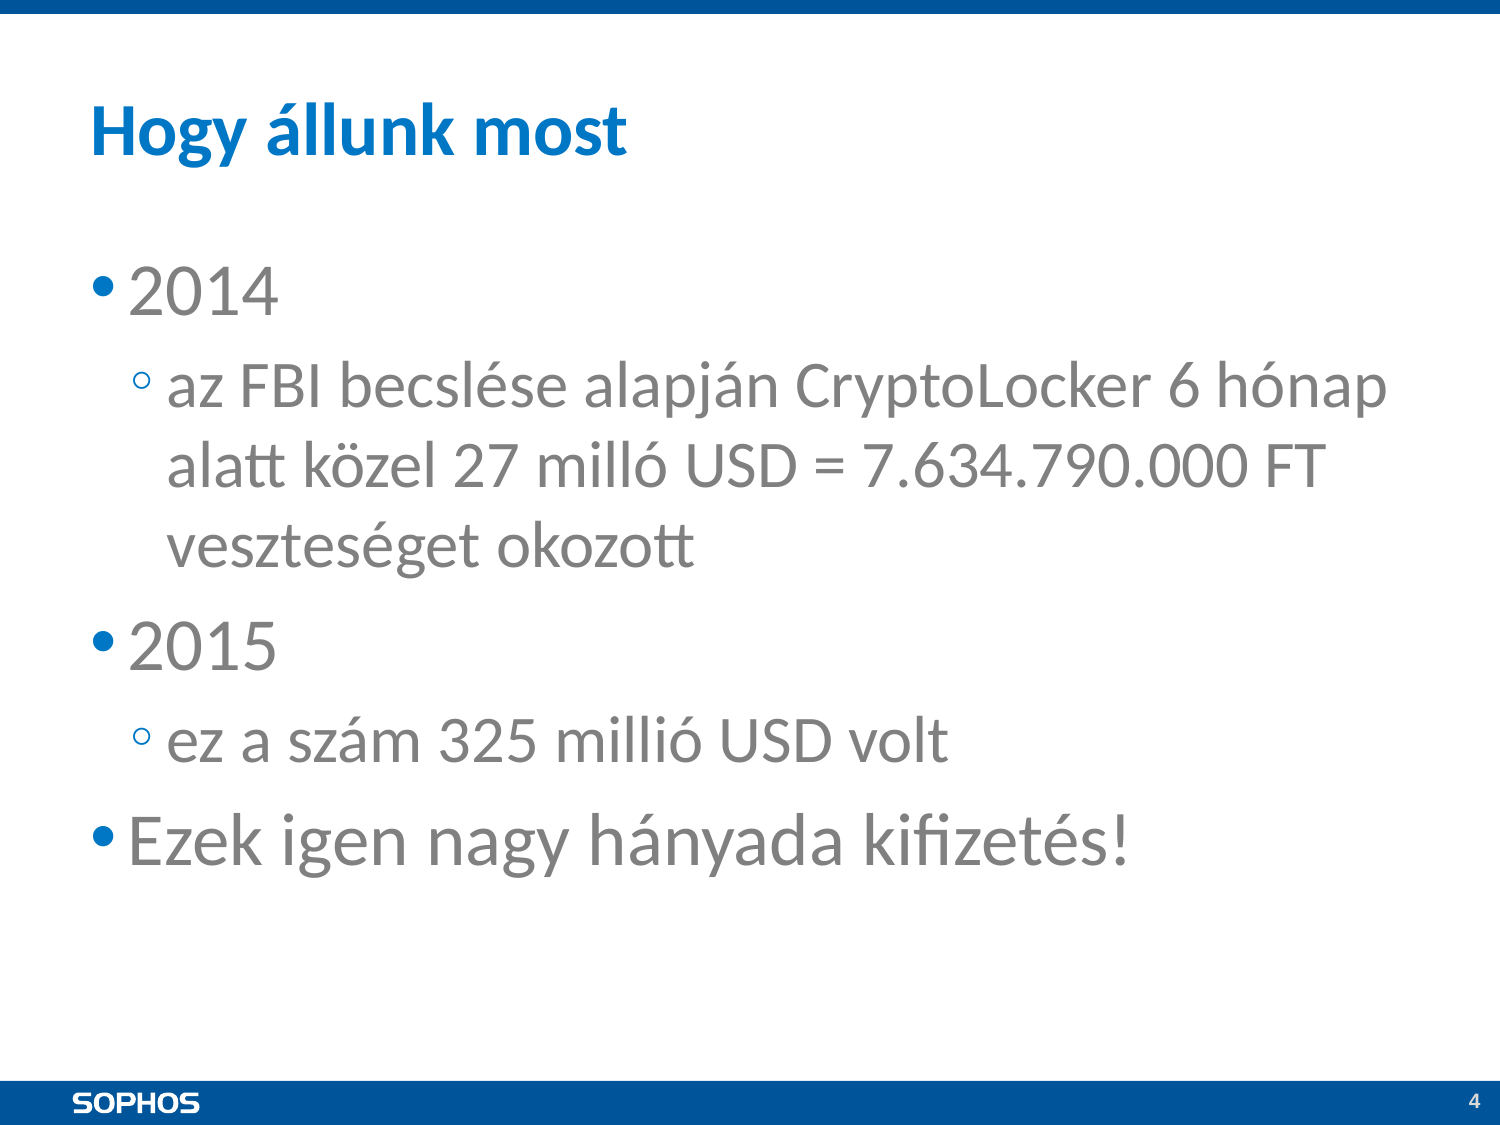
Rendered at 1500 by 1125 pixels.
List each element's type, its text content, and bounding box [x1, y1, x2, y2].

list 2014 az FBI becslése alapján CryptoLocker 6 hónap alatt közel 27 milló USD = 7.634.790.000 FT veszteséget okozott 2015 ez a szám 325 millió USD volt Ezek igen nagy hányada kifizetés! [75, 233, 1425, 1026]
title Hogy állunk most [75, 45, 1425, 206]
